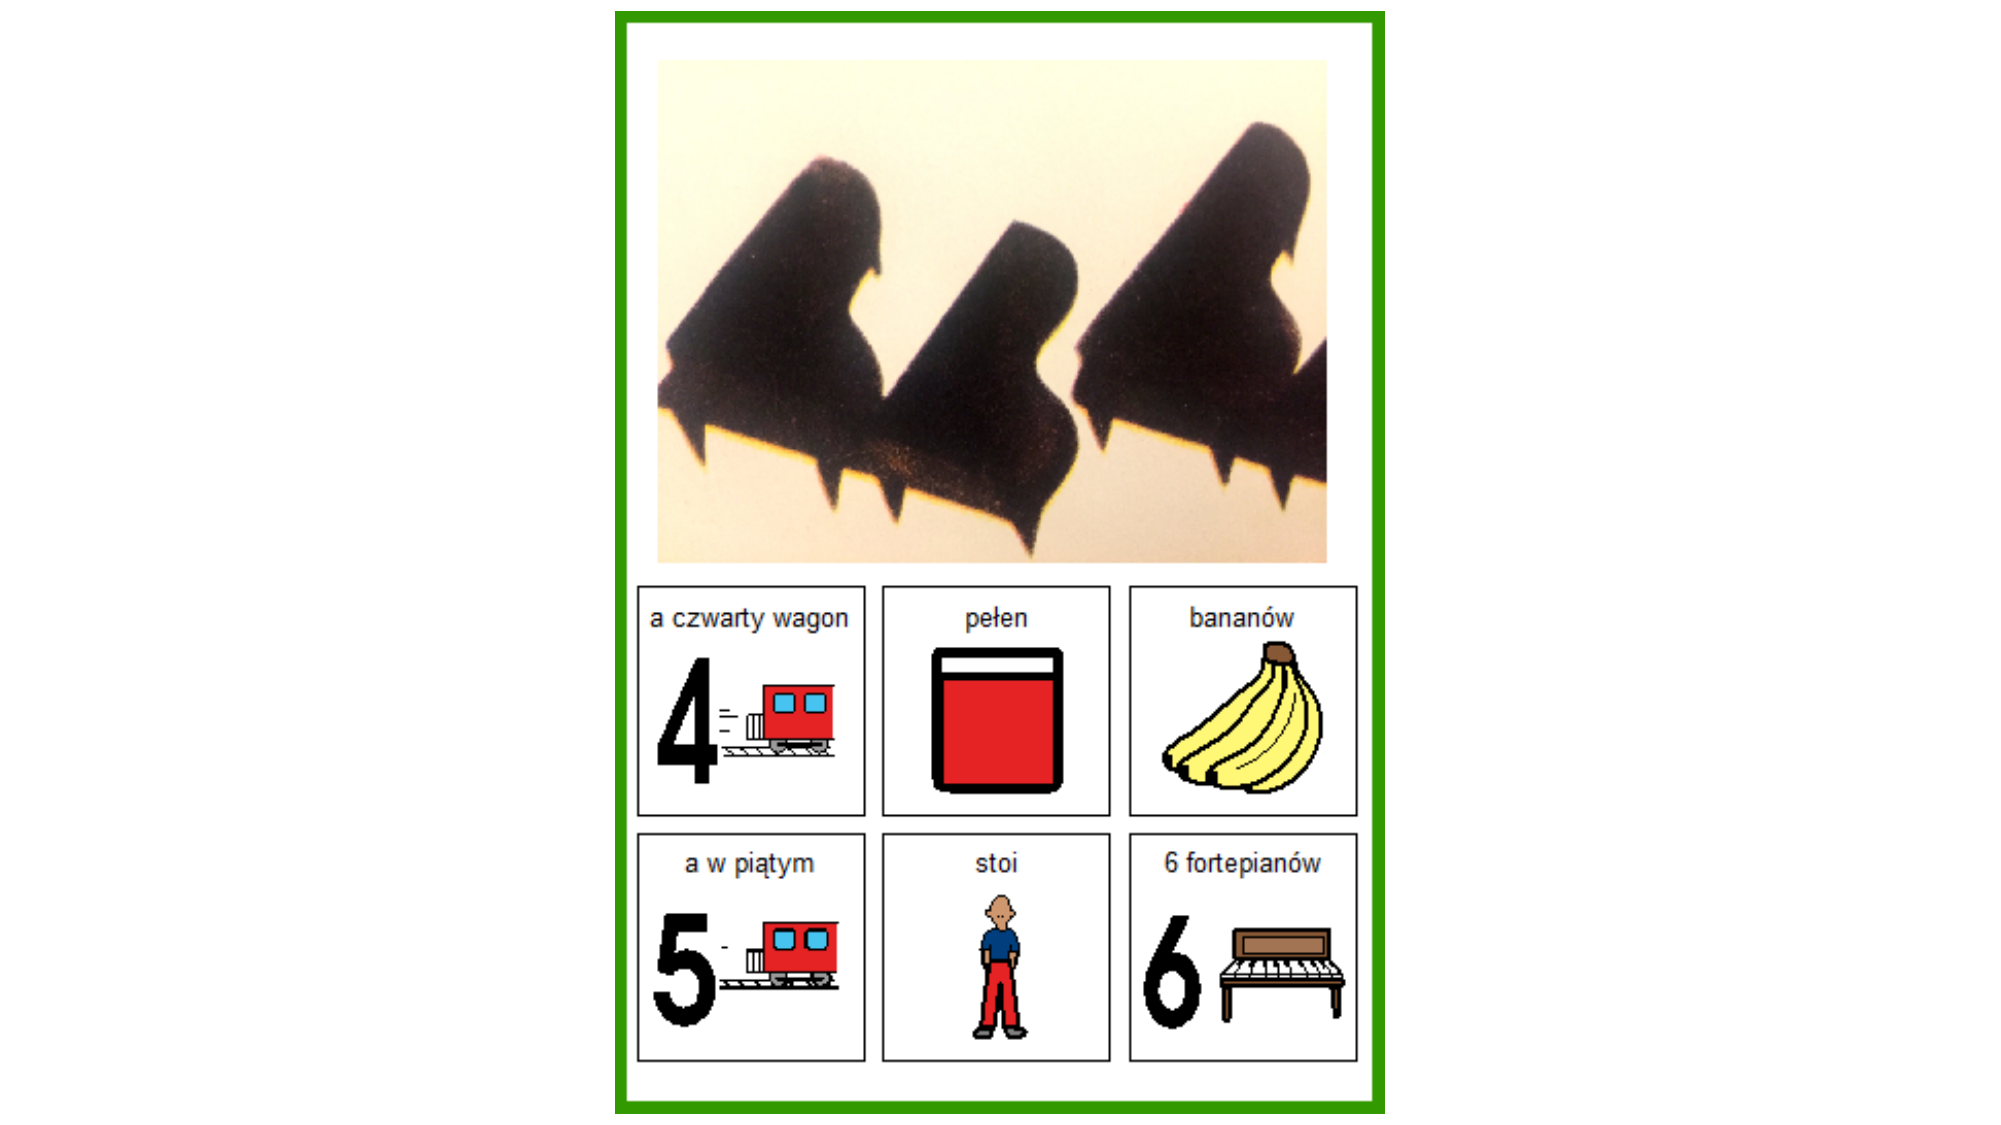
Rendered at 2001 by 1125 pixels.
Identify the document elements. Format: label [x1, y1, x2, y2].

picture [614, 11, 1385, 1114]
